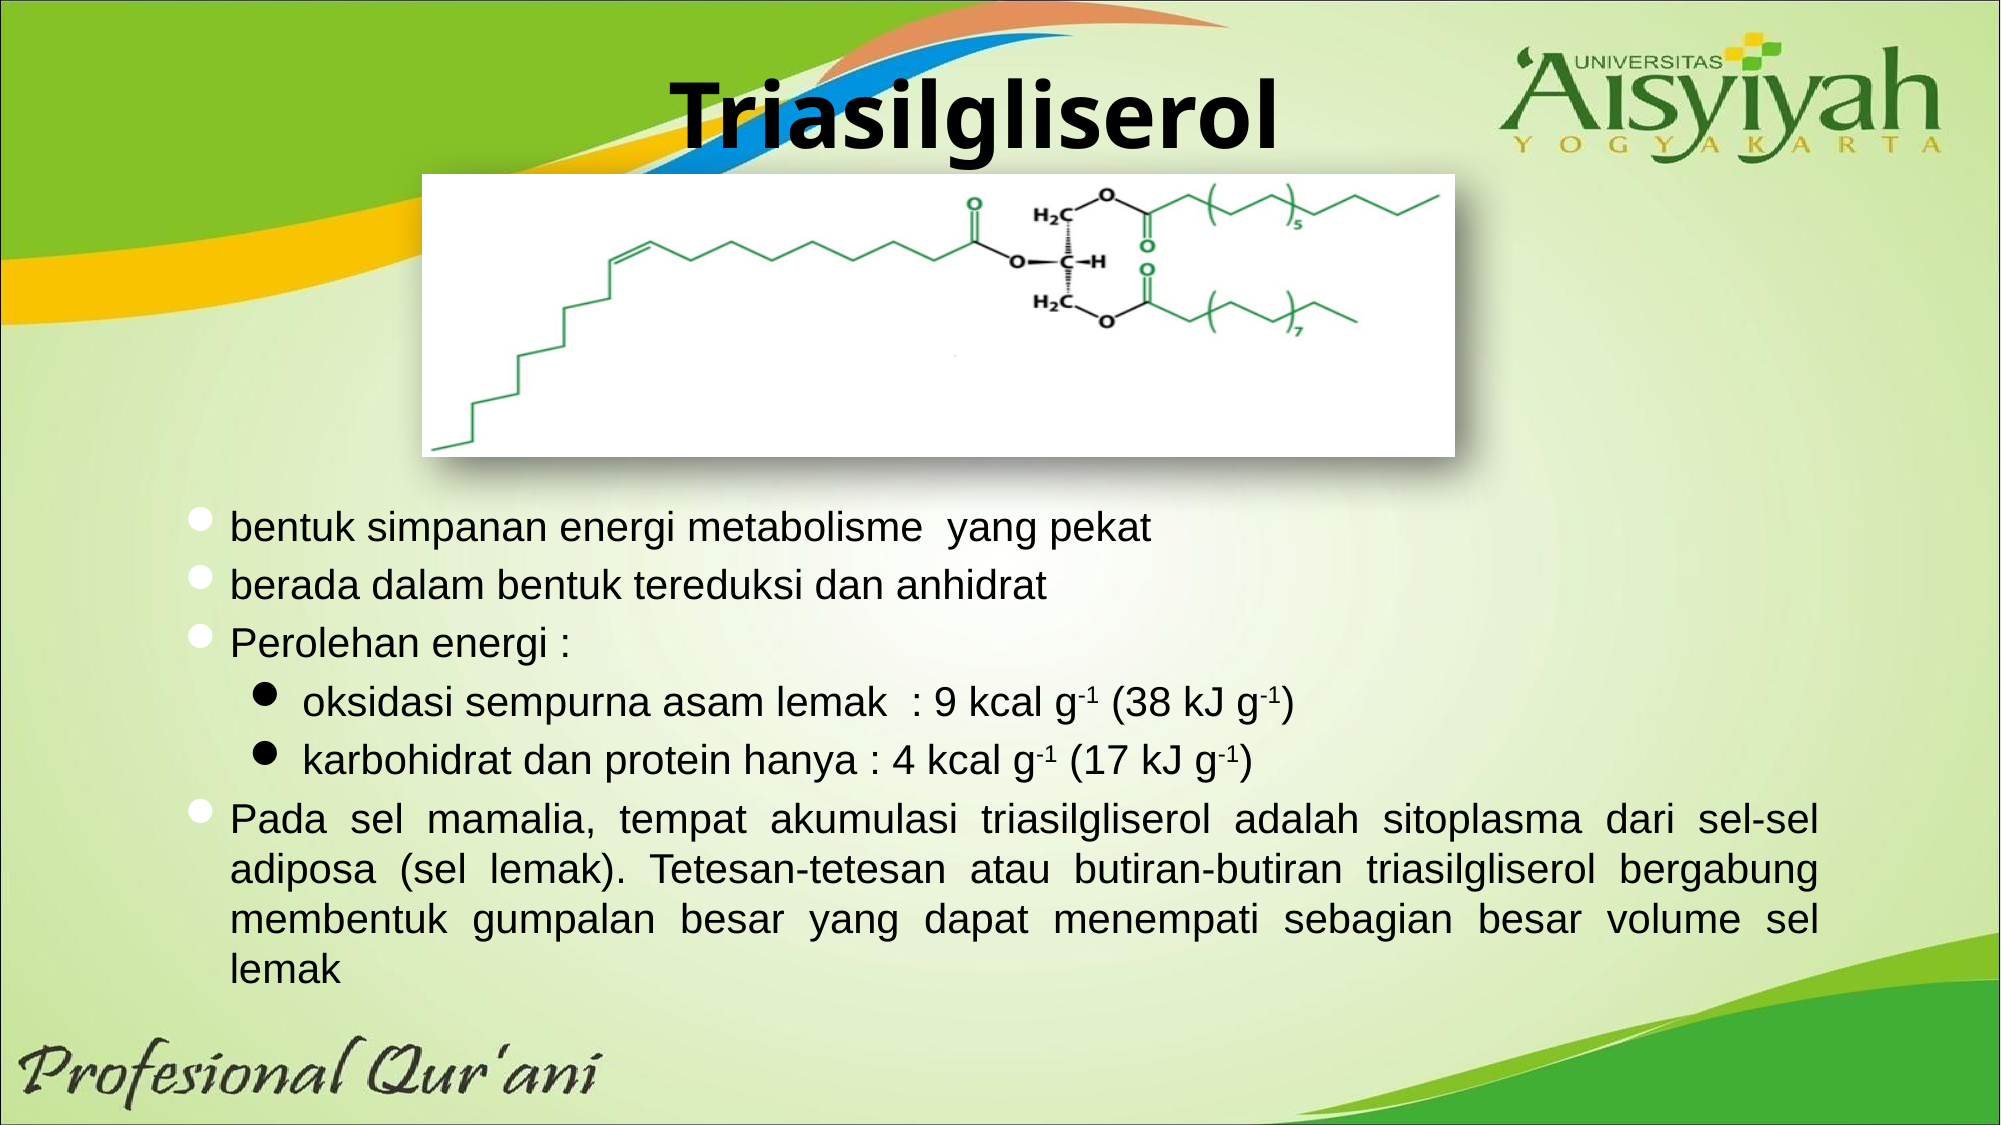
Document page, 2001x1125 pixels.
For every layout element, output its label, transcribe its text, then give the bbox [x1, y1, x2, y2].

picture [0, 0, 2001, 1125]
title Triasilgliserol [300, 17, 1650, 206]
list bentuk simpanan energi metabolisme yang pekat berada dalam bentuk tereduksi dan anhidrat Perolehan energi : oksidasi sempurna asam lemak : 9 kcal g-1 (38 kJ g-1) karbohidrat dan protein hanya : 4 kcal g-1 (17 kJ g-1) Pada sel mamalia, tempat akumulasi triasilgliserol adalah sitoplasma dari sel-sel adiposa (sel lemak). Tetesan-tetesan atau butiran-butiran triasilgliserol bergabung membentuk gumpalan besar yang dapat menempati sebagian besar volume sel lemak [169, 491, 1836, 1034]
